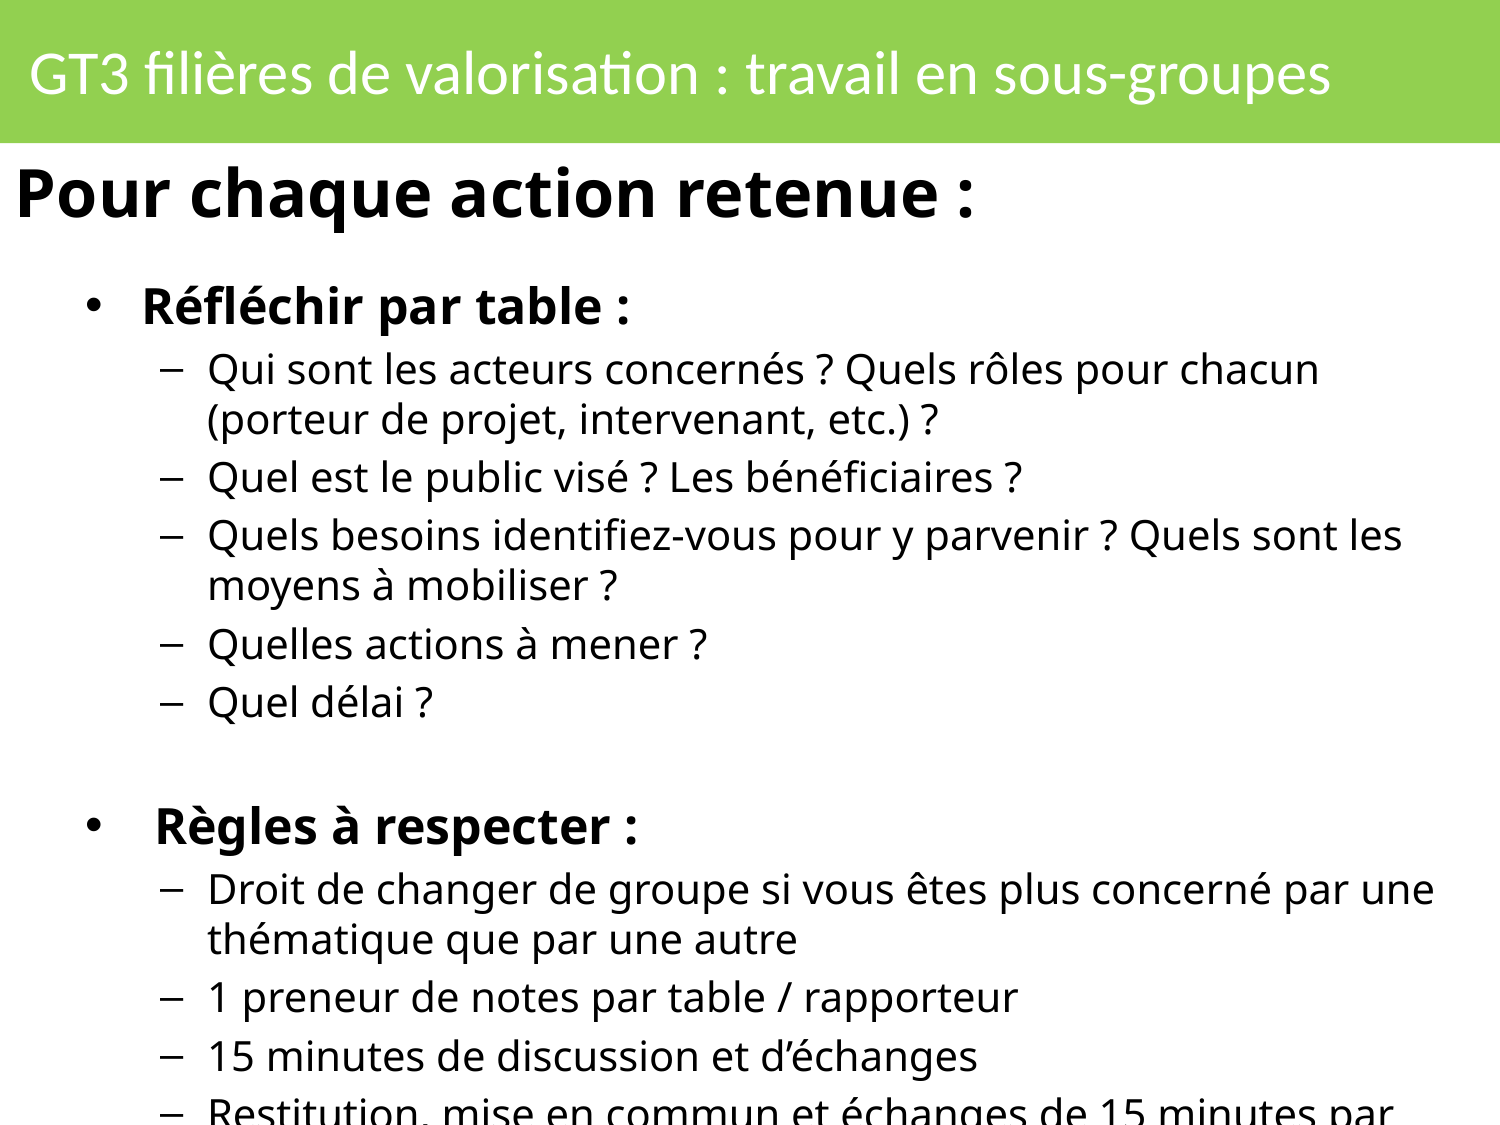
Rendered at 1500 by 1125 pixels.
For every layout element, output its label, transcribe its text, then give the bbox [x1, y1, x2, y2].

list Réfléchir par table : Qui sont les acteurs concernés ? Quels rôles pour chacun (porteur de projet, intervenant, etc.) ? Quel est le public visé ? Les bénéficiaires ? Quels besoins identifiez-vous pour y parvenir ? Quels sont les moyens à mobiliser ? Quelles actions à mener ? Quel délai ? Règles à respecter : Droit de changer de groupe si vous êtes plus concerné par une thématique que par une autre 1 preneur de notes par table / rapporteur 15 minutes de discussion et d’échanges Restitution, mise en commun et échanges de 15 minutes par groupe [70, 238, 1470, 976]
text_box Pour chaque action retenue : [0, 143, 1500, 238]
title GT3 filières de valorisation : travail en sous-groupes [0, 0, 1500, 143]
